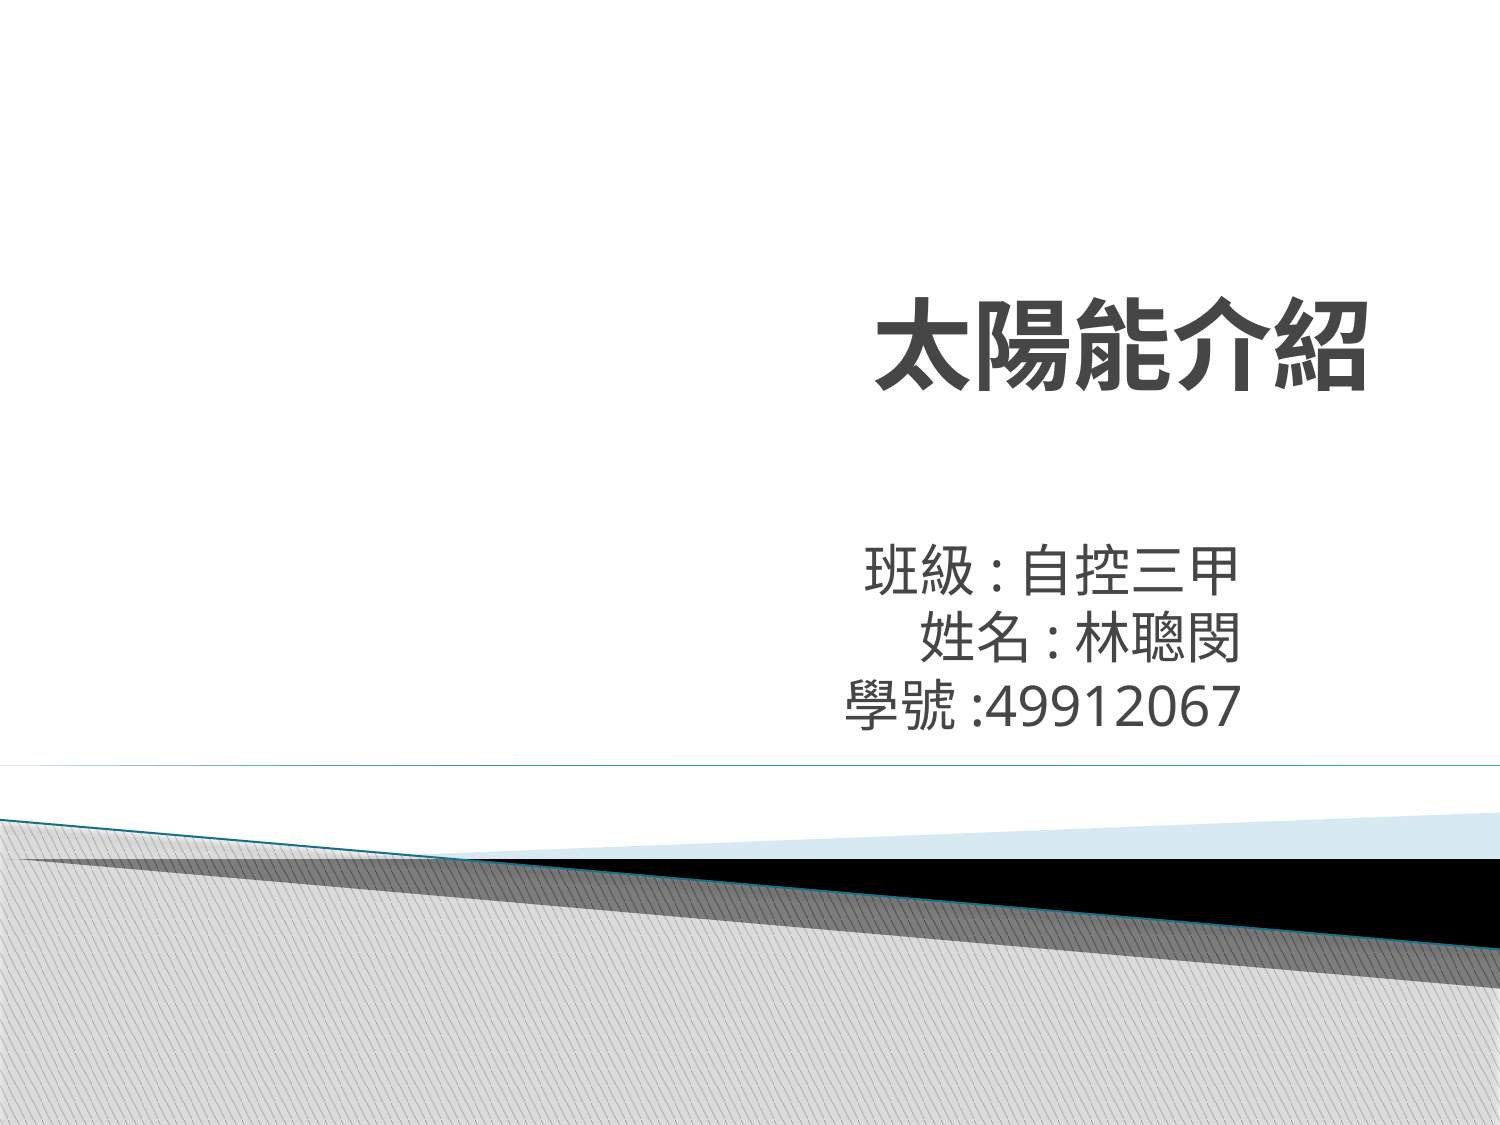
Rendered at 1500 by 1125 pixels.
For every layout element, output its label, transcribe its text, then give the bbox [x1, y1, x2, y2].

picture [5, 859, 1500, 989]
title 太陽能介紹 [112, 140, 1388, 411]
subtitle 班級:自控三甲 姓名:林聰閔 學號:49912067 [210, 527, 1261, 815]
